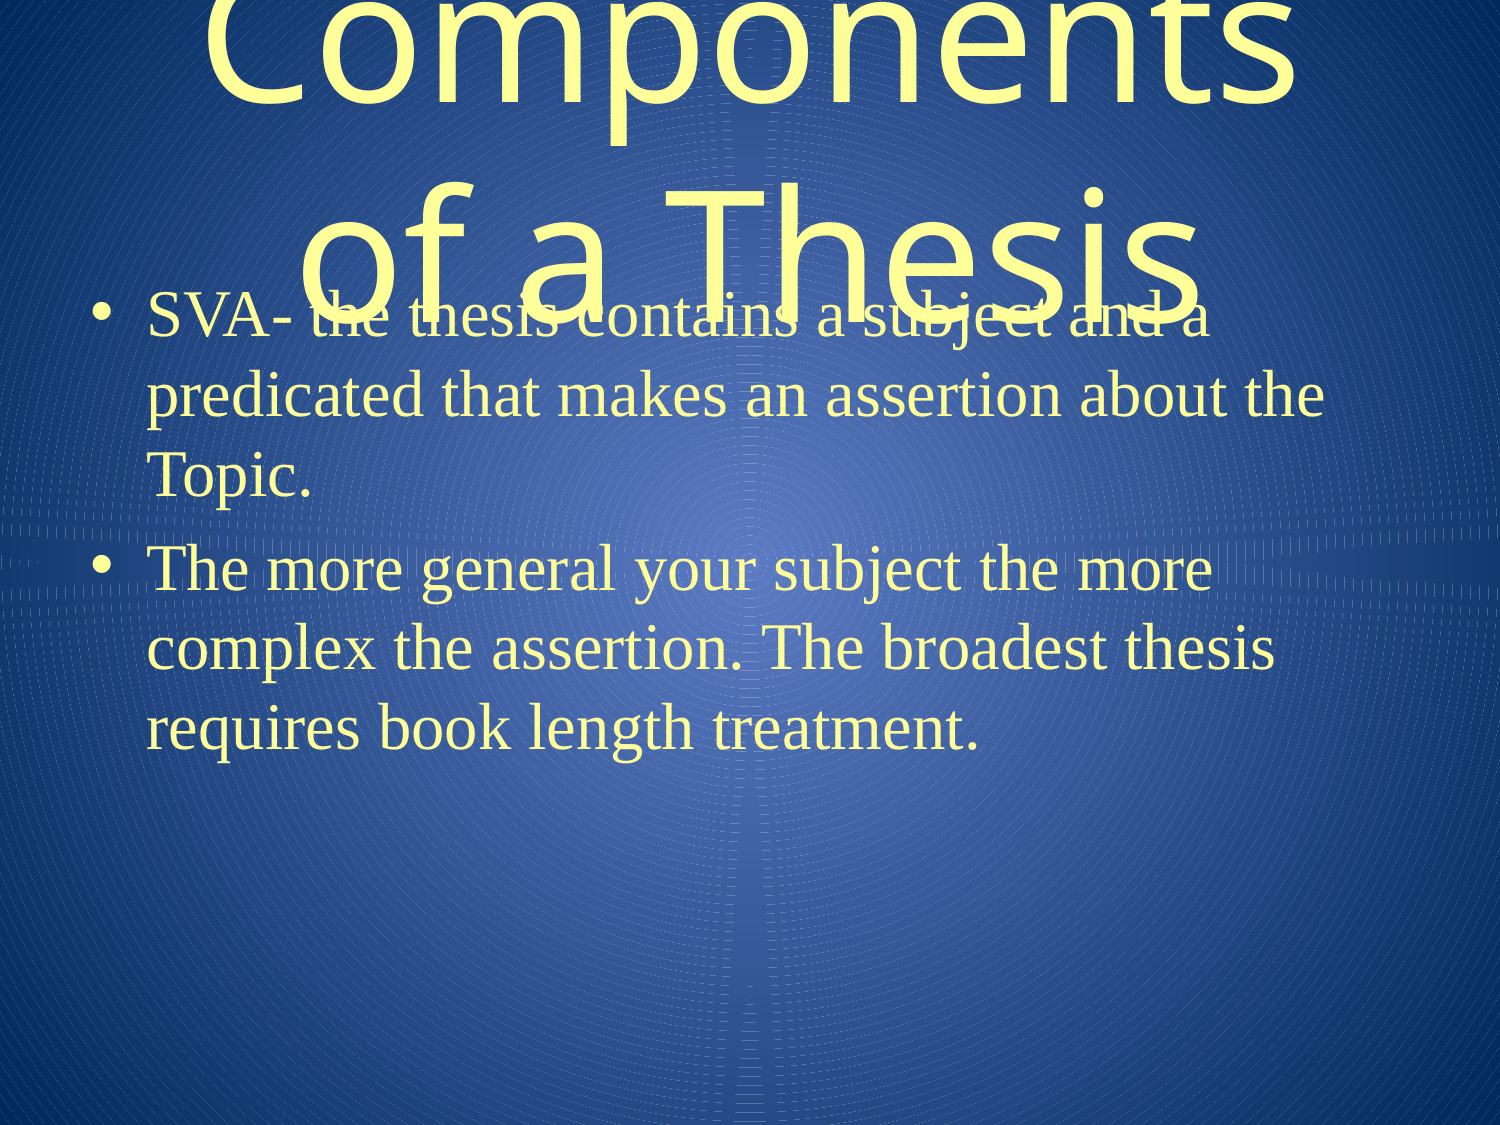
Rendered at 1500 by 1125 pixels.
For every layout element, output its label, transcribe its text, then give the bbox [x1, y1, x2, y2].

list SVA- the thesis contains a subject and a predicated that makes an assertion about the Topic. The more general your subject the more complex the assertion. The broadest thesis requires book length treatment. [75, 262, 1425, 1005]
title Components of a Thesis [75, 45, 1425, 233]
